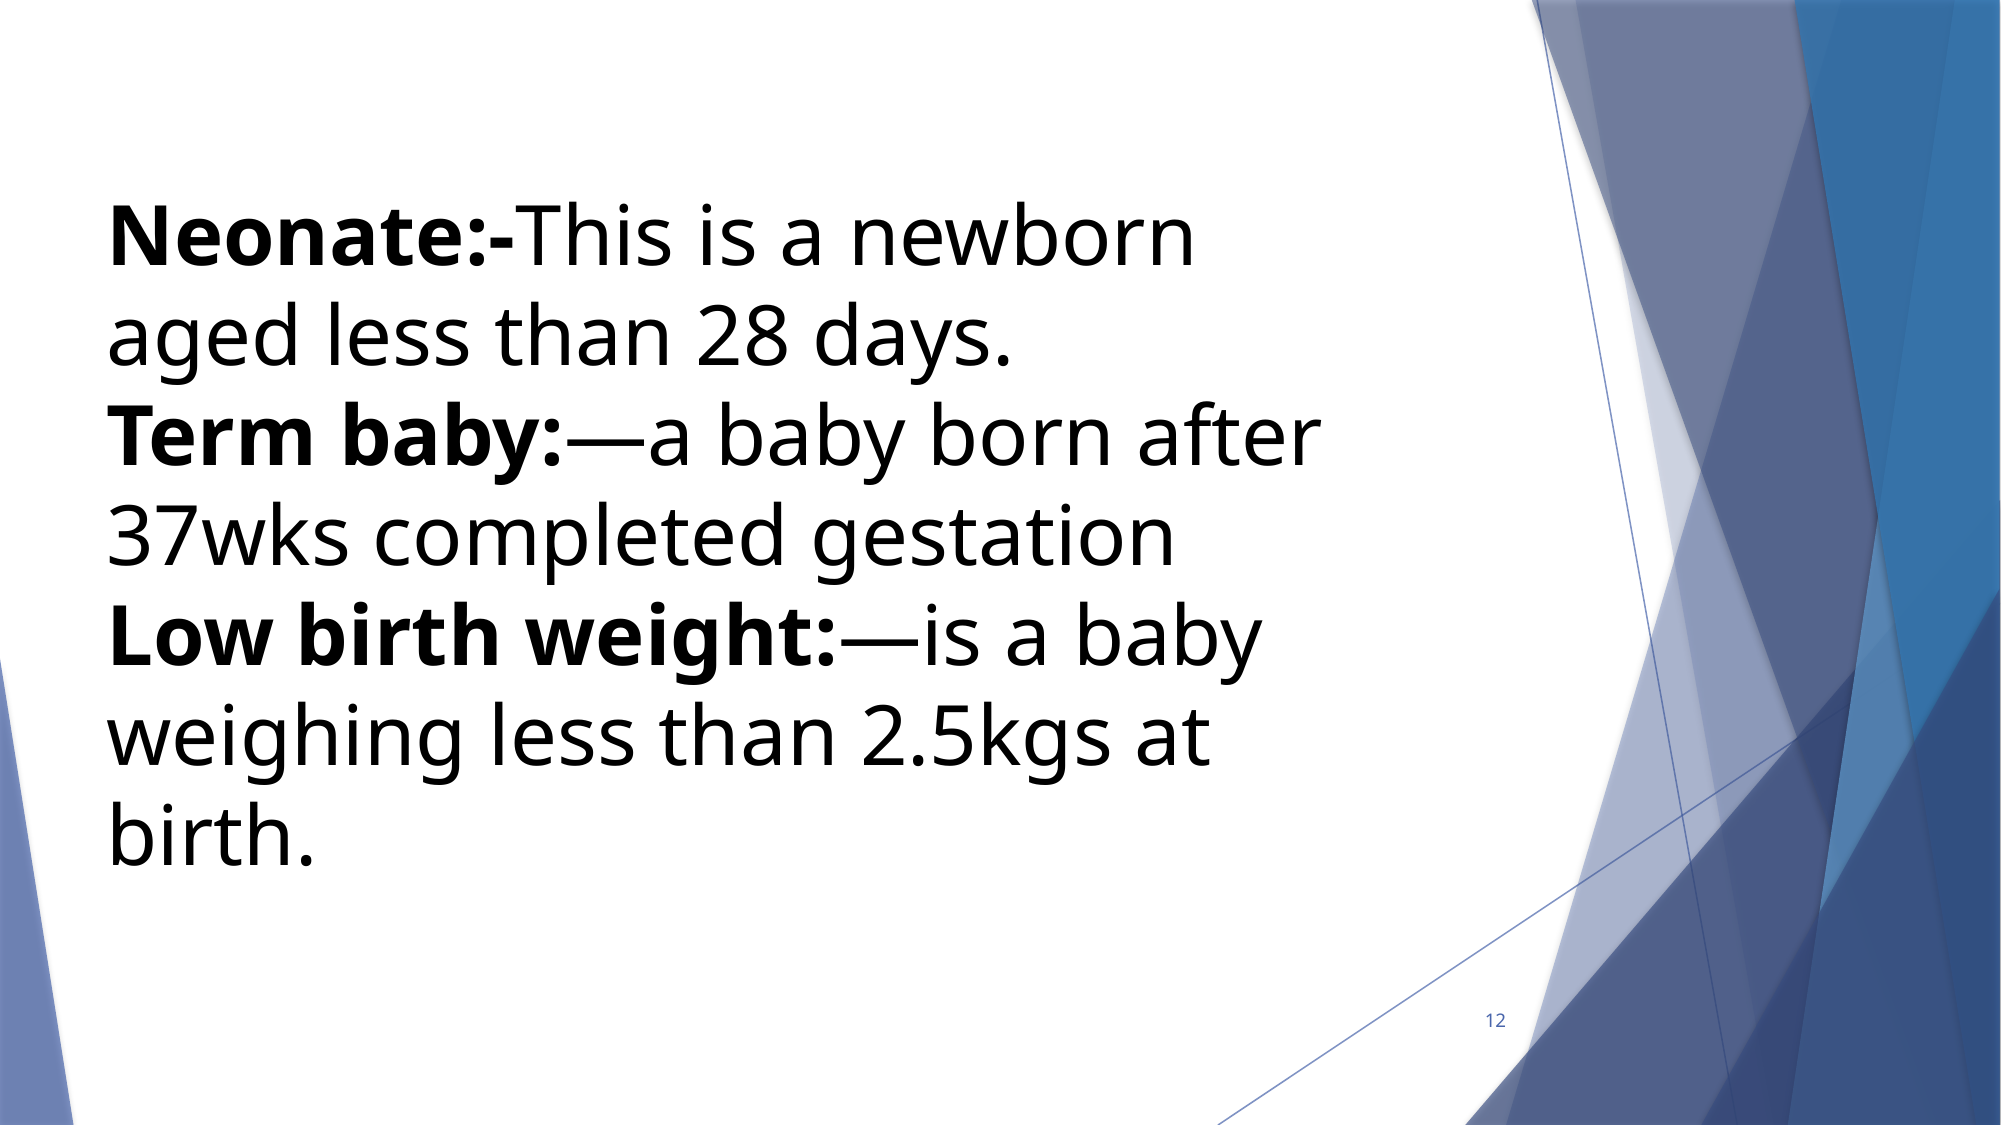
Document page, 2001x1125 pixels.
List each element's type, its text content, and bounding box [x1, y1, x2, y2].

text_box Neonate:-This is a newborn aged less than 28 days. Term baby:—a baby born after 37wks completed gestation Low birth weight:—is a baby weighing less than 2.5kgs at birth. [91, 174, 1410, 990]
title [1410, 174, 1688, 913]
slide_number 12 [1409, 991, 1522, 1051]
